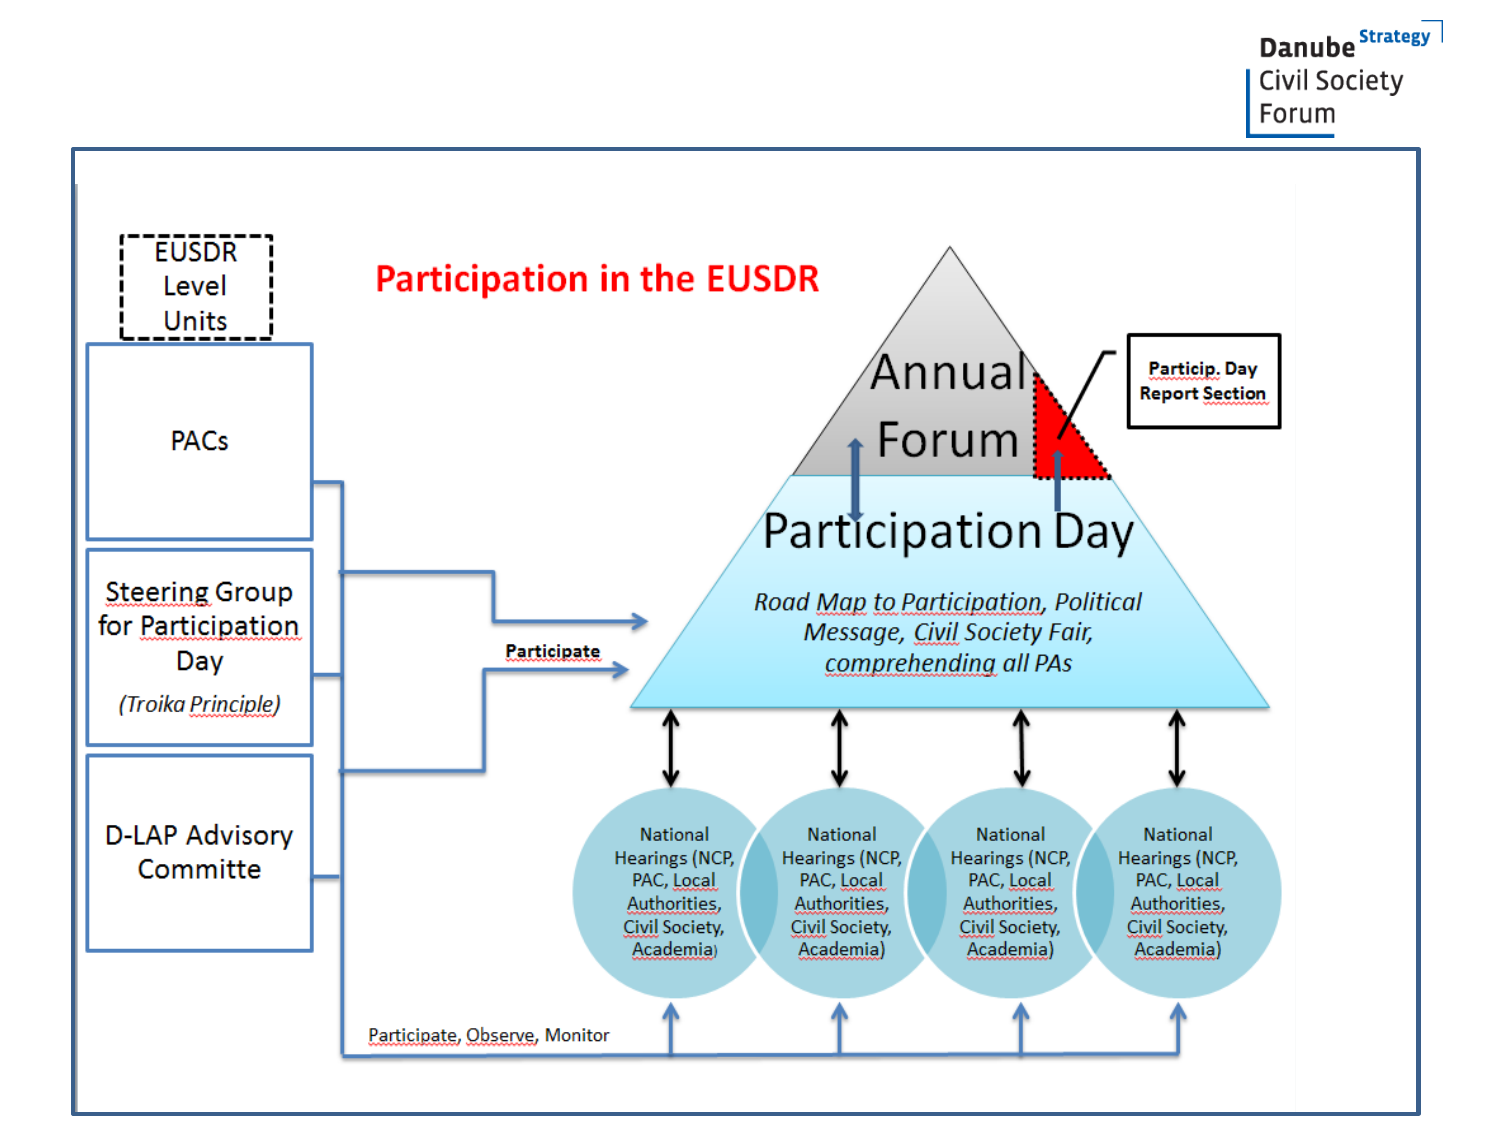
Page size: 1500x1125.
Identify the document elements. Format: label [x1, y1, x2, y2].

text_box [71, 147, 1421, 1116]
picture [73, 184, 1296, 1115]
picture [1245, 20, 1443, 138]
